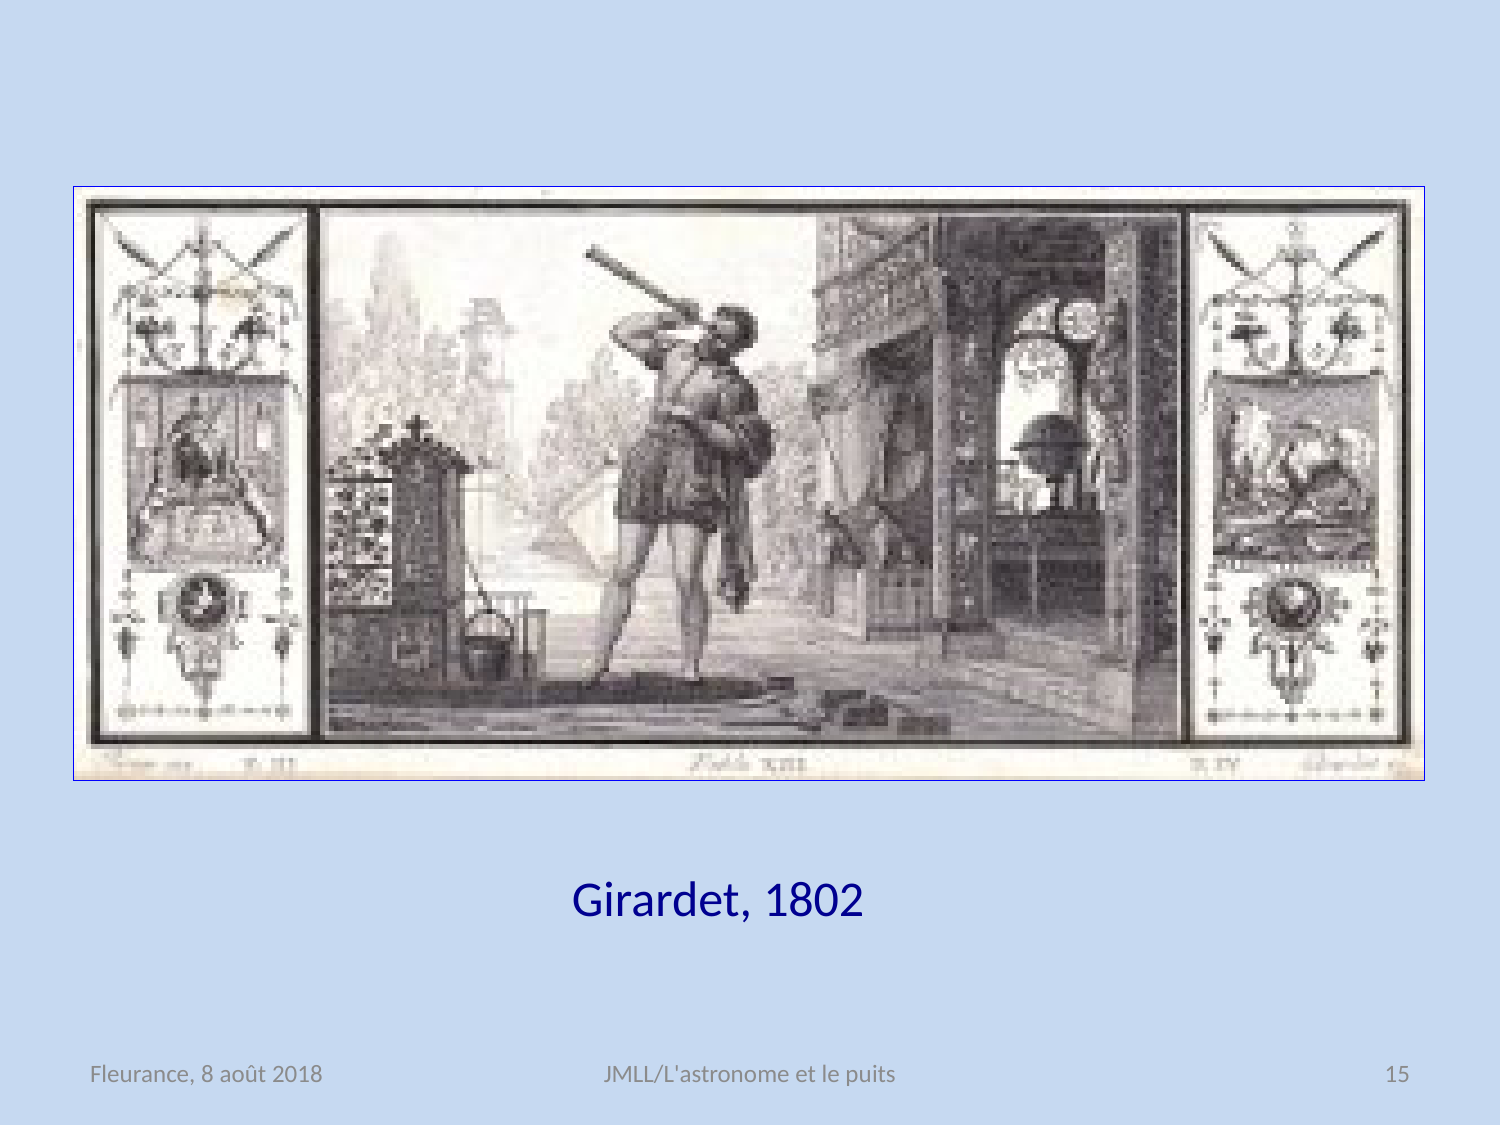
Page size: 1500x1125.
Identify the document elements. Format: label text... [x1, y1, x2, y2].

slide_number 14 [1074, 1042, 1425, 1103]
text_box Girardet, 1802 [391, 859, 1045, 935]
footer JMLL/L'astronome et le puits [512, 1042, 988, 1103]
slide_number Fleurance, 8 août 2018 [75, 1042, 425, 1103]
picture [73, 185, 1426, 781]
